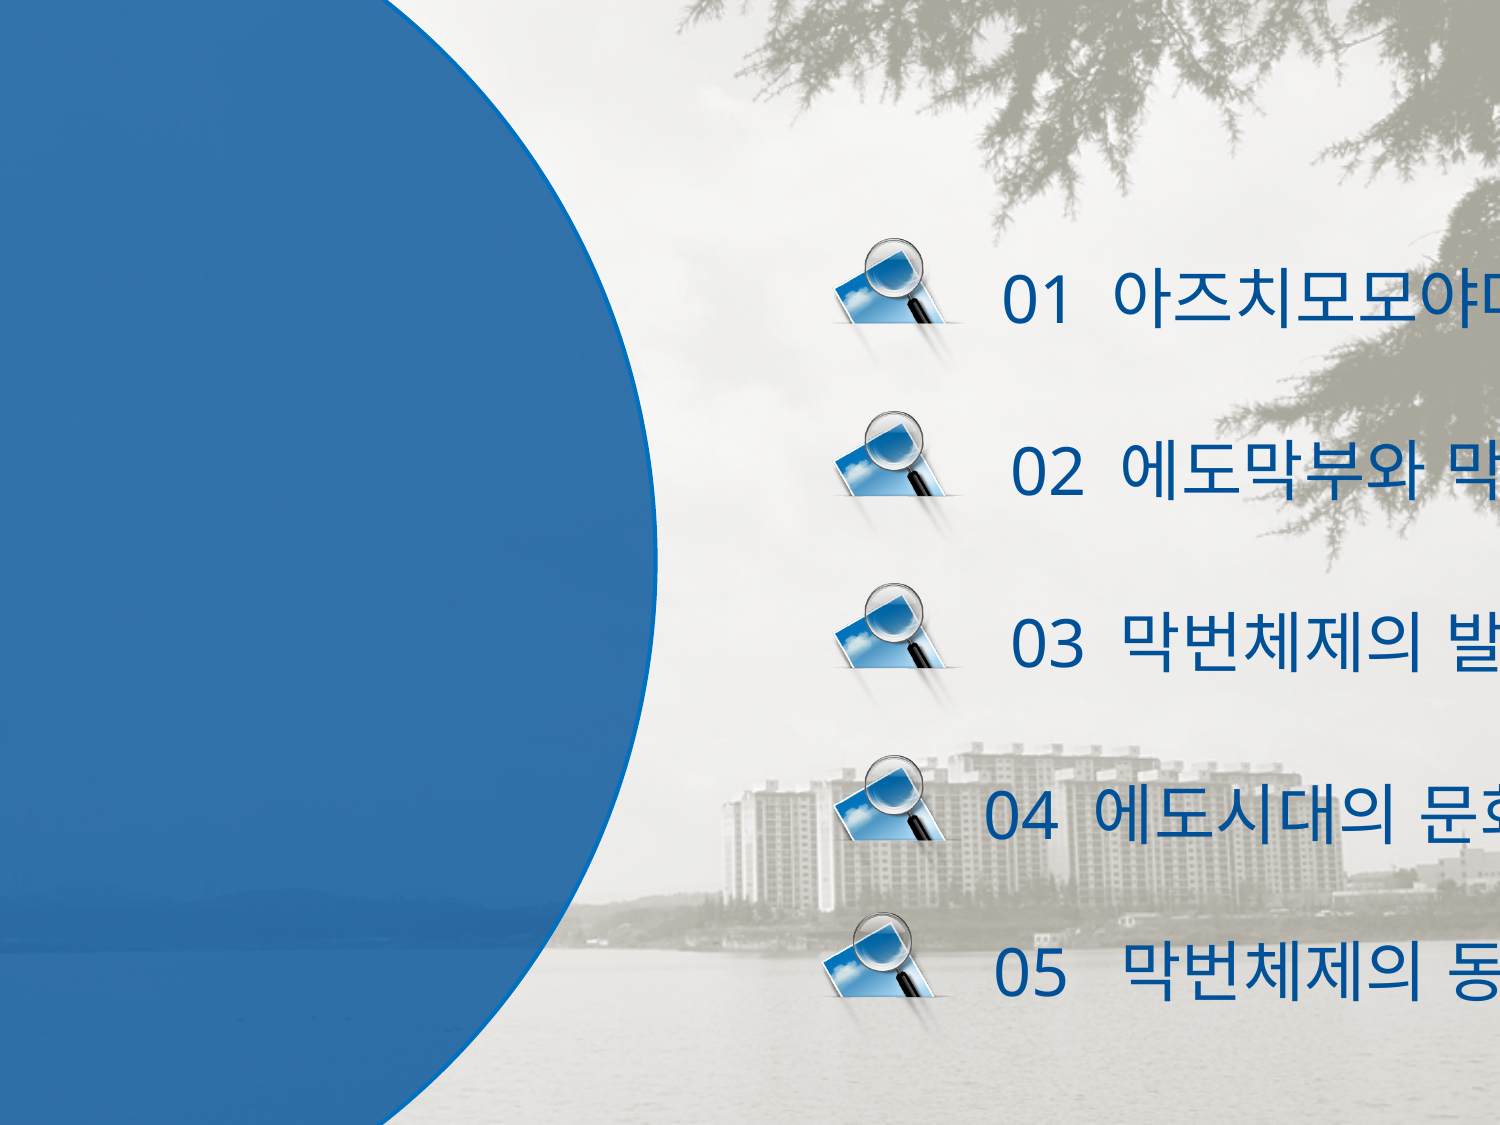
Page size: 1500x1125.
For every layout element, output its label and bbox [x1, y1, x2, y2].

text_box [808, 736, 1500, 891]
text_box [808, 219, 1500, 388]
text_box [808, 391, 1500, 561]
text_box [808, 563, 1500, 733]
text_box [796, 892, 1500, 1062]
picture [0, 0, 1500, 1125]
